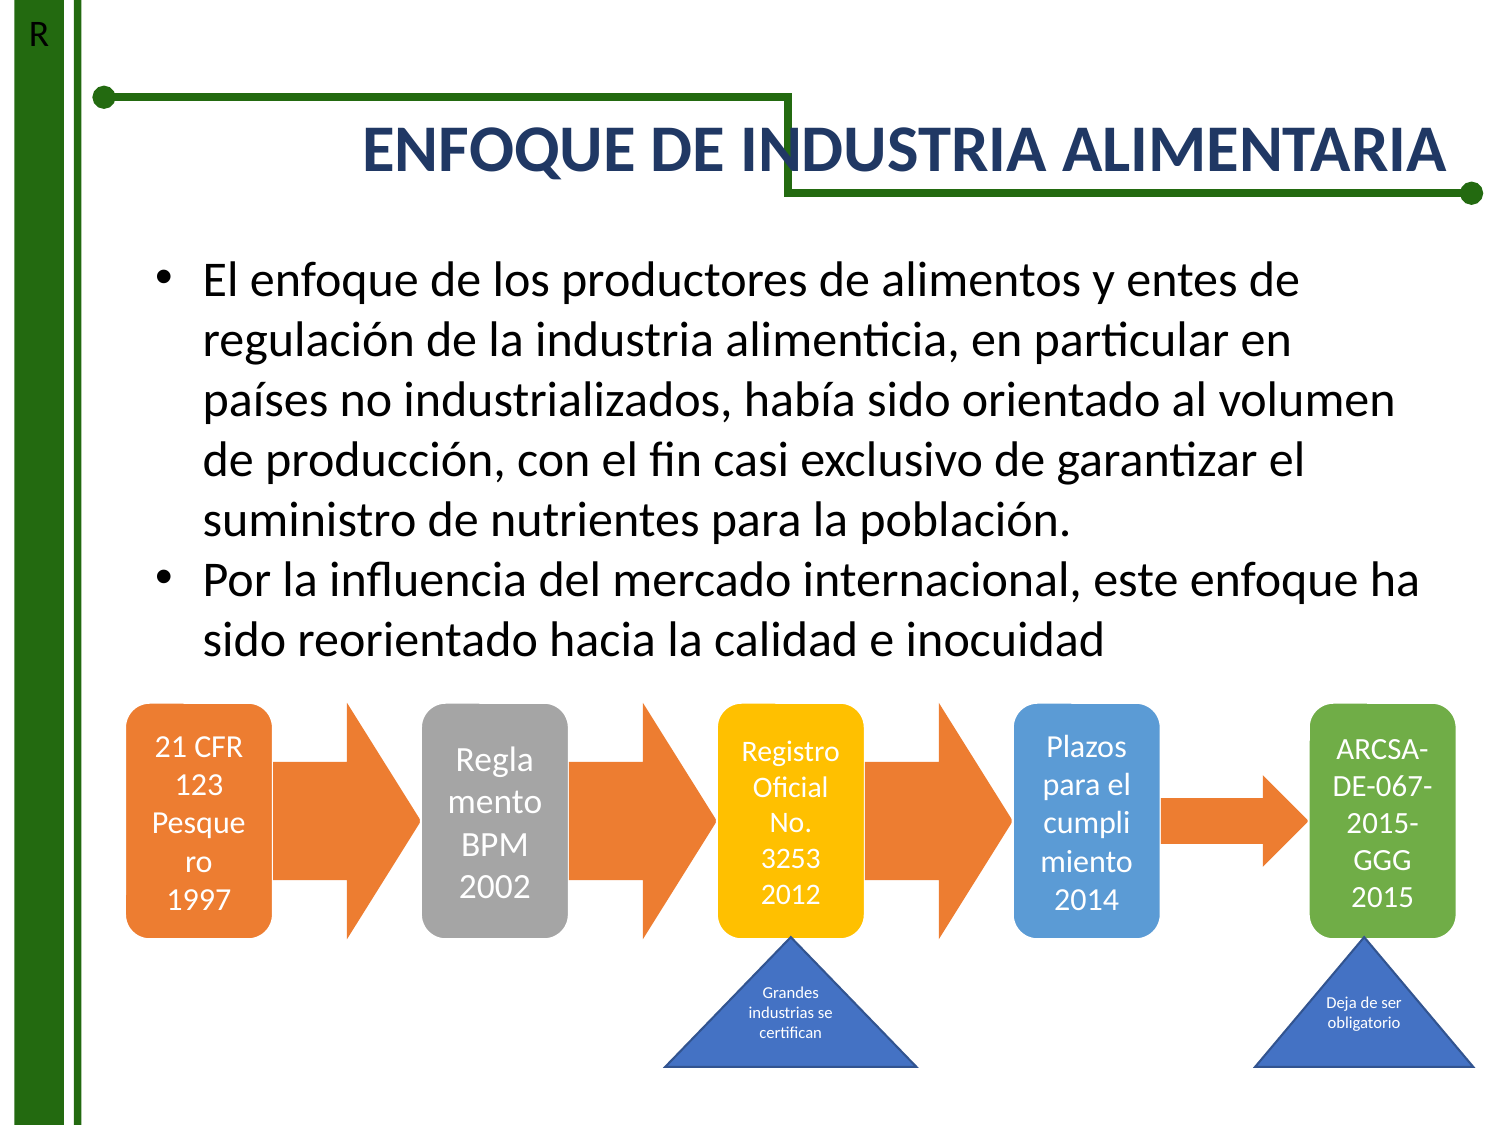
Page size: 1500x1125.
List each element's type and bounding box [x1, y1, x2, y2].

text_box [14, 0, 1472, 1125]
text_box [124, 702, 1457, 940]
